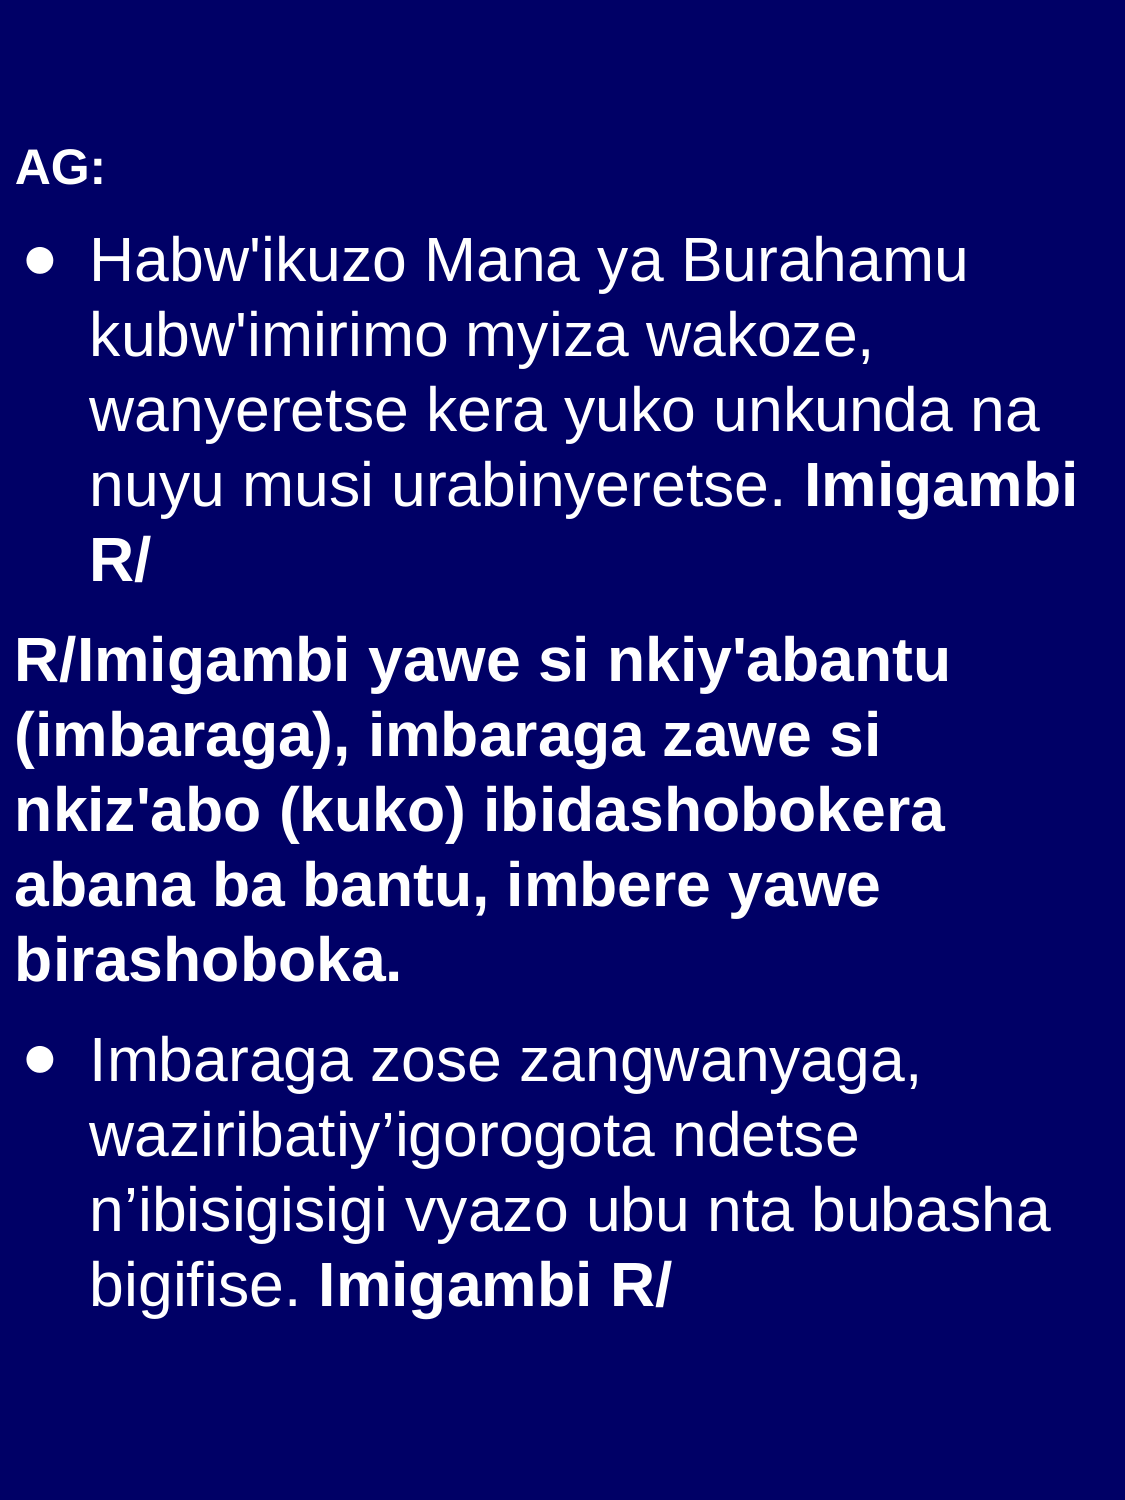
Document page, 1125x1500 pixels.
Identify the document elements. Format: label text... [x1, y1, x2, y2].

text_box AG: Habw'ikuzo Mana ya Burahamu kubw'imirimo myiza wakoze, wanyeretse kera yuko unkunda na nuyu musi urabinyeretse. Imigambi R/ R/Imigambi yawe si nkiy'abantu (imbaraga), imbaraga zawe si nkiz'abo (kuko) ibidashobokera abana ba bantu, imbere yawe birashoboka. Imbaraga zose zangwanyaga, waziribatiy’igorogota ndetse n’ibisigisigi vyazo ubu nta bubasha bigifise. Imigambi R/ [0, 118, 1125, 1382]
